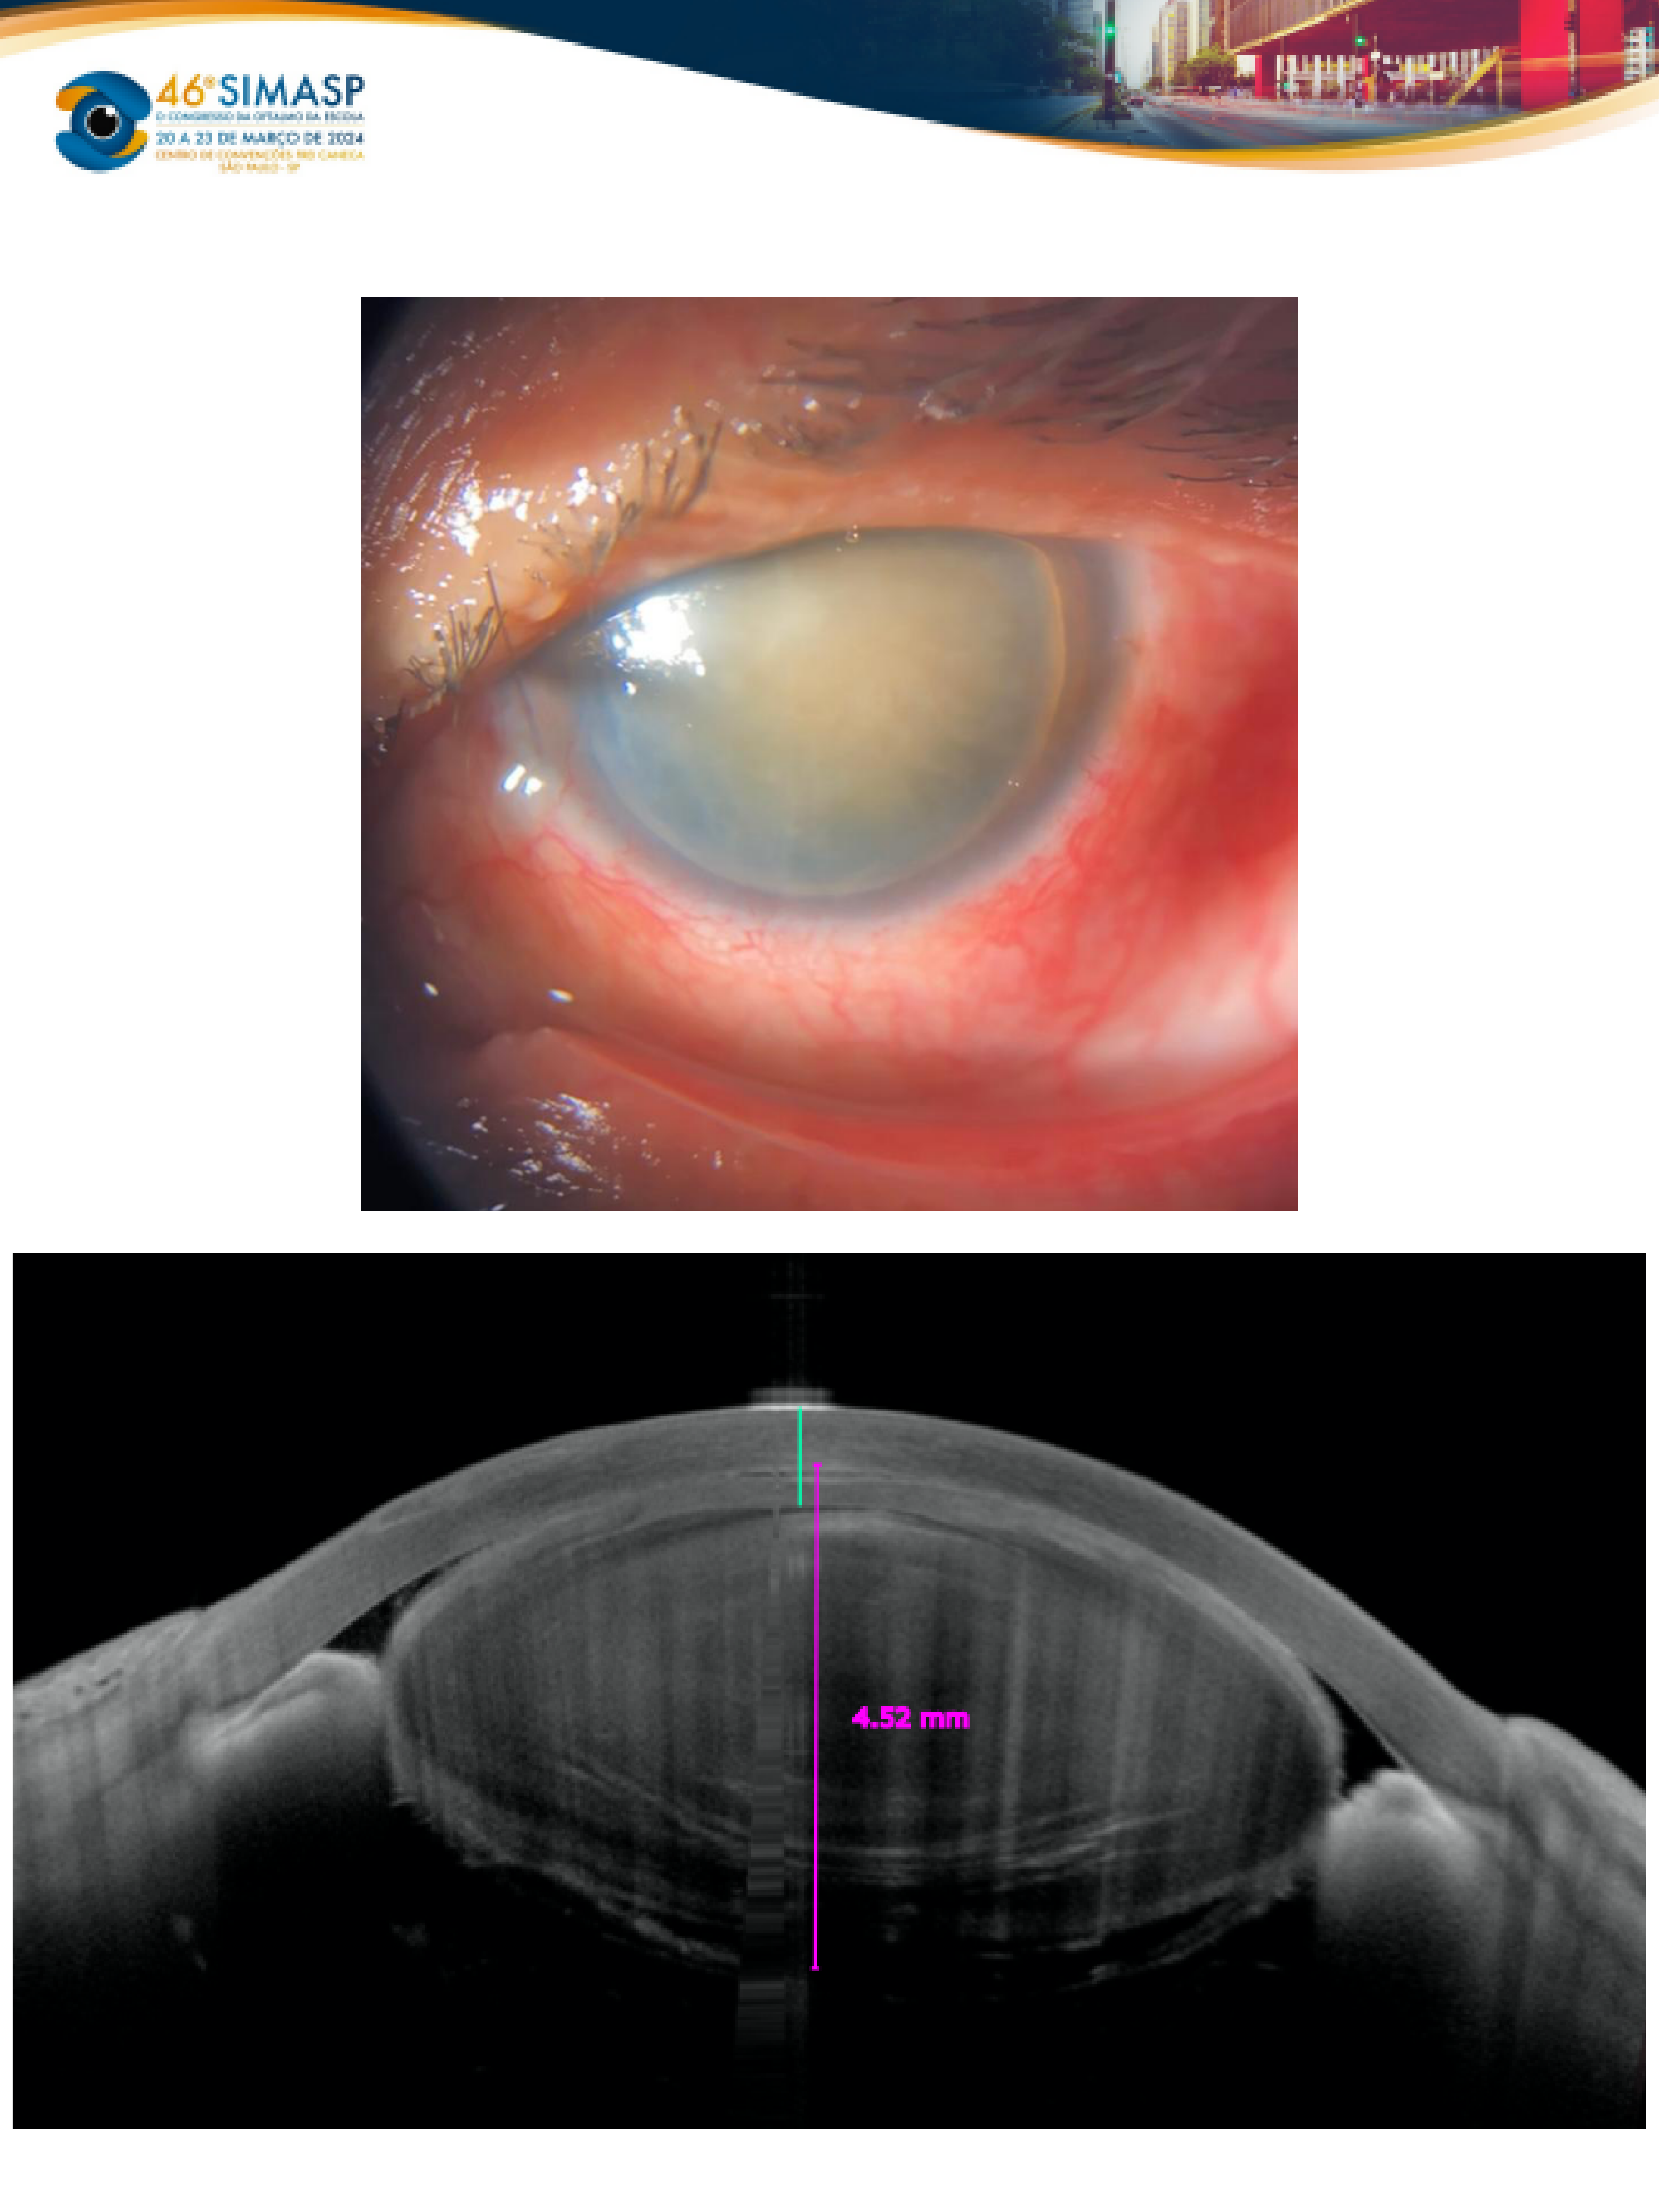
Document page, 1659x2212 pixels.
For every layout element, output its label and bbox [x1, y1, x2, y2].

picture [361, 296, 1298, 1211]
picture [0, 0, 1659, 226]
picture [12, 1253, 1646, 2129]
